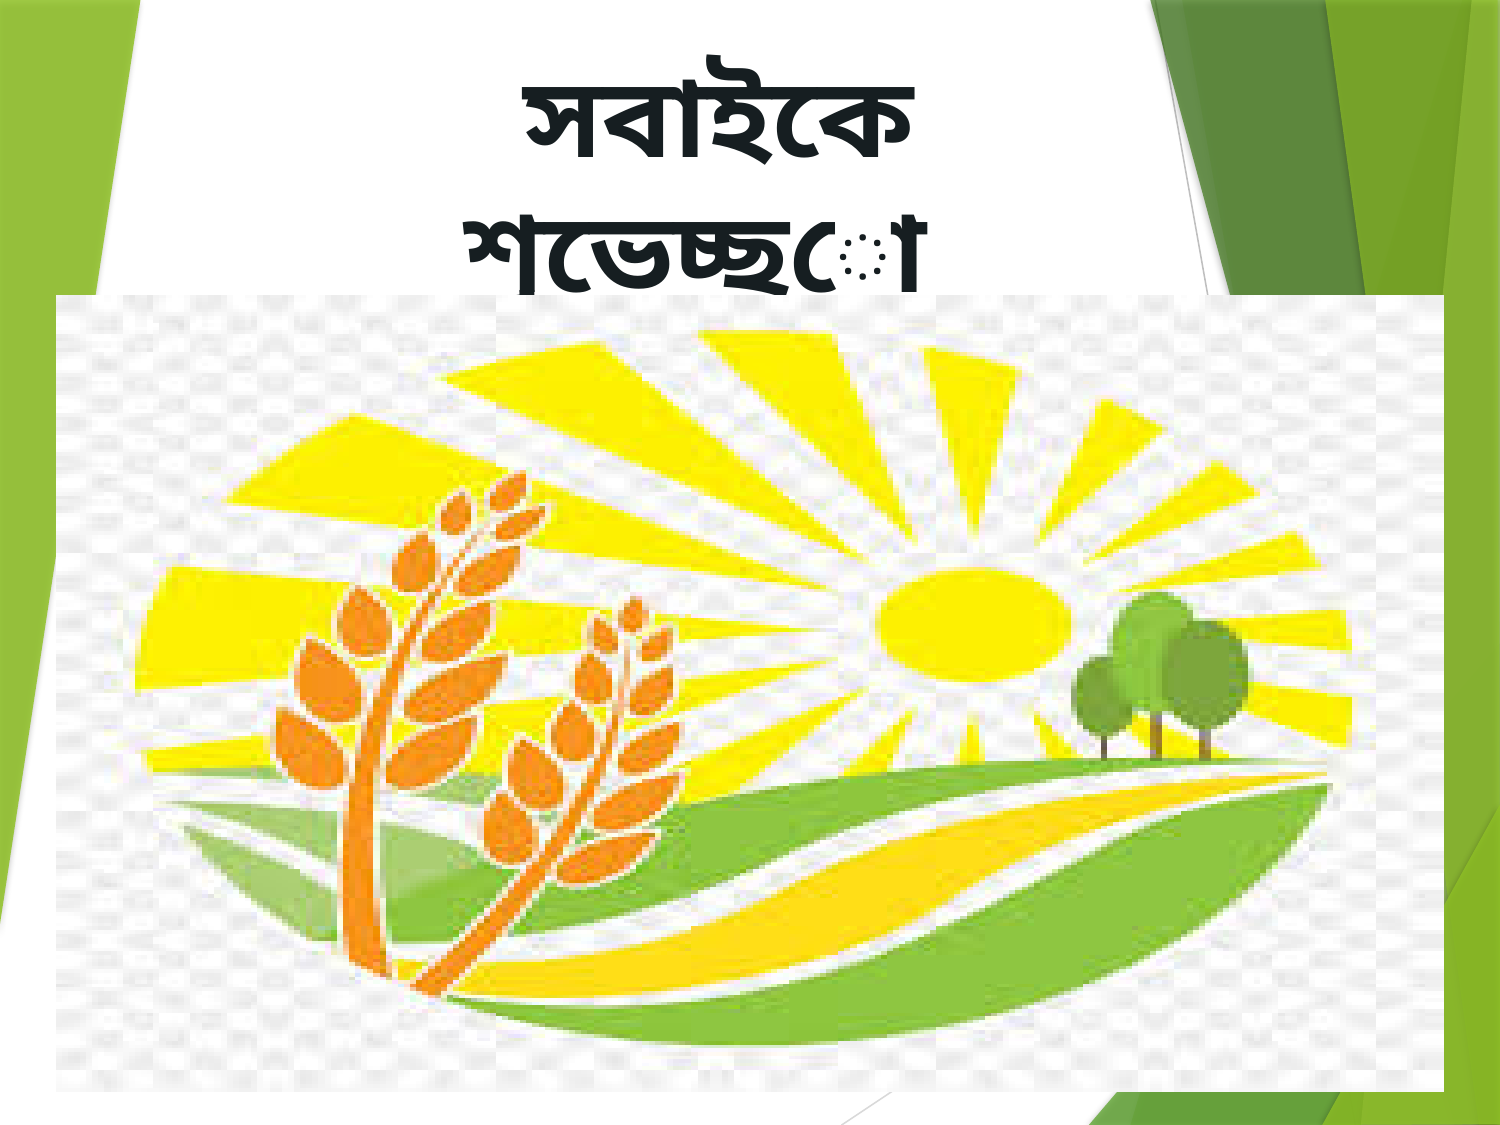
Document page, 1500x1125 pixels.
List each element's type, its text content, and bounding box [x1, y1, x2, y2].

text_box সবাইকে শূভেচ্ছো [406, 37, 1032, 293]
picture [55, 294, 1445, 1093]
